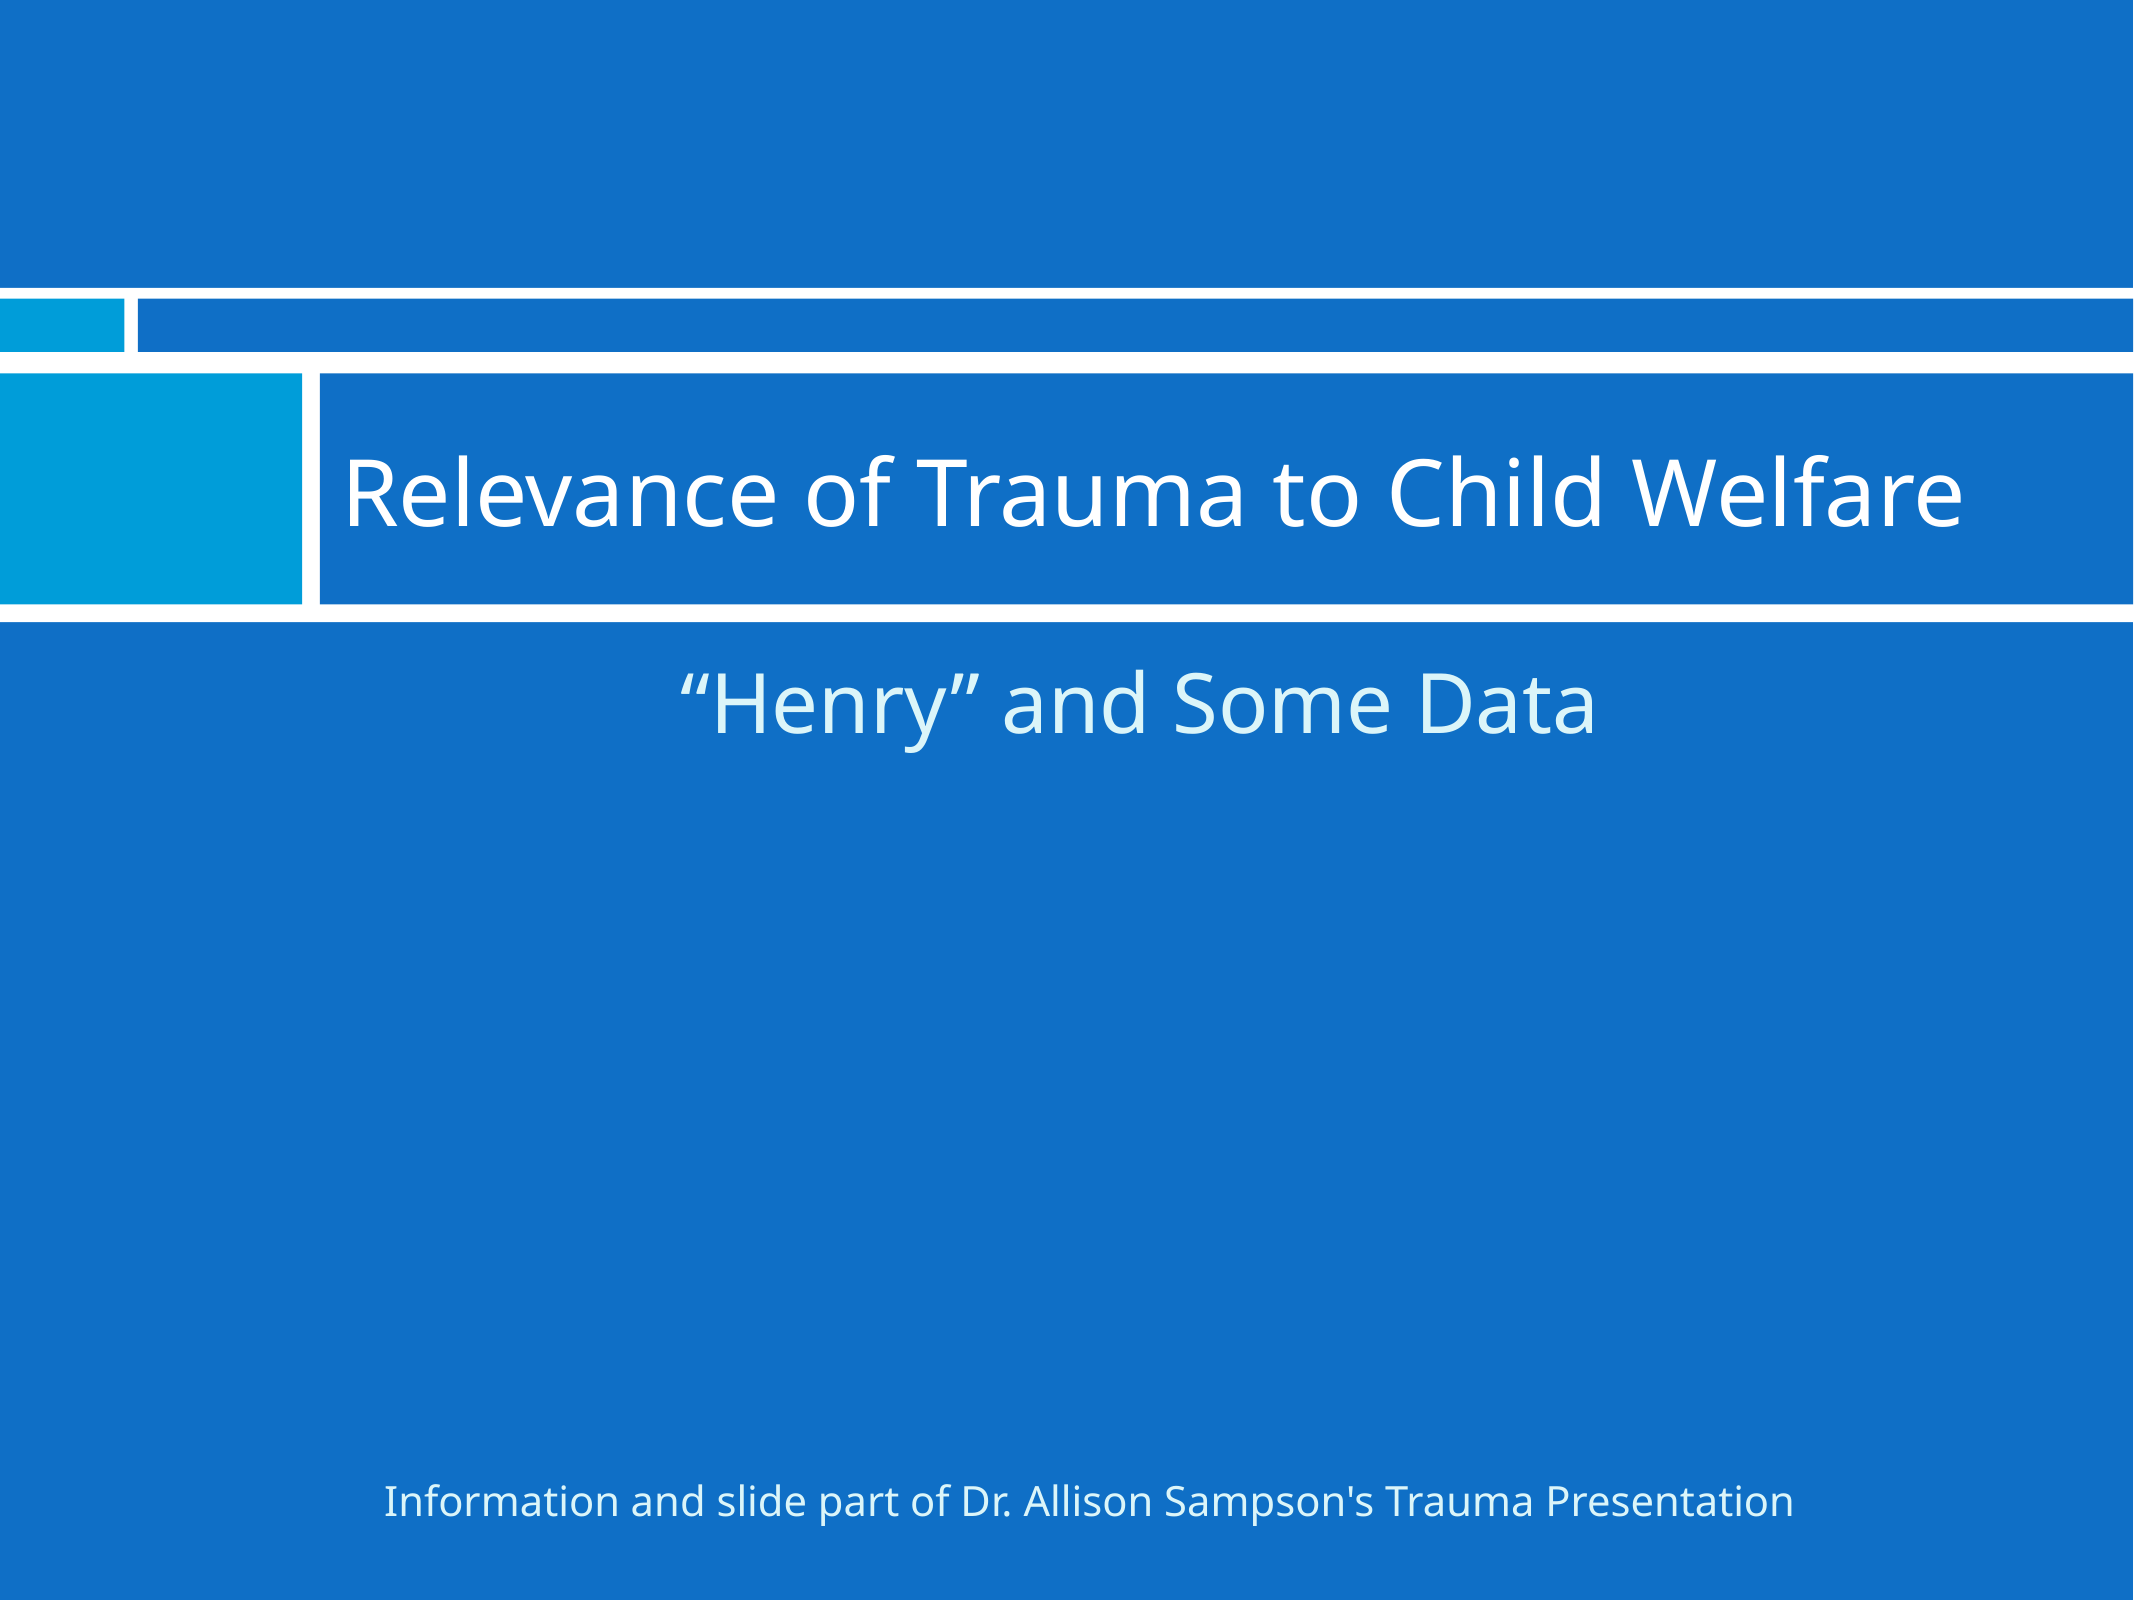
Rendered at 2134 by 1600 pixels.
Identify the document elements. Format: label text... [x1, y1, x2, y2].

footer Information and slide part of Dr. Allison Sampson's Trauma Presentation [142, 1457, 1817, 1543]
title Relevance of Trauma to Child Welfare [320, 373, 2098, 605]
list “Henry” and Some Data [320, 639, 1982, 1031]
